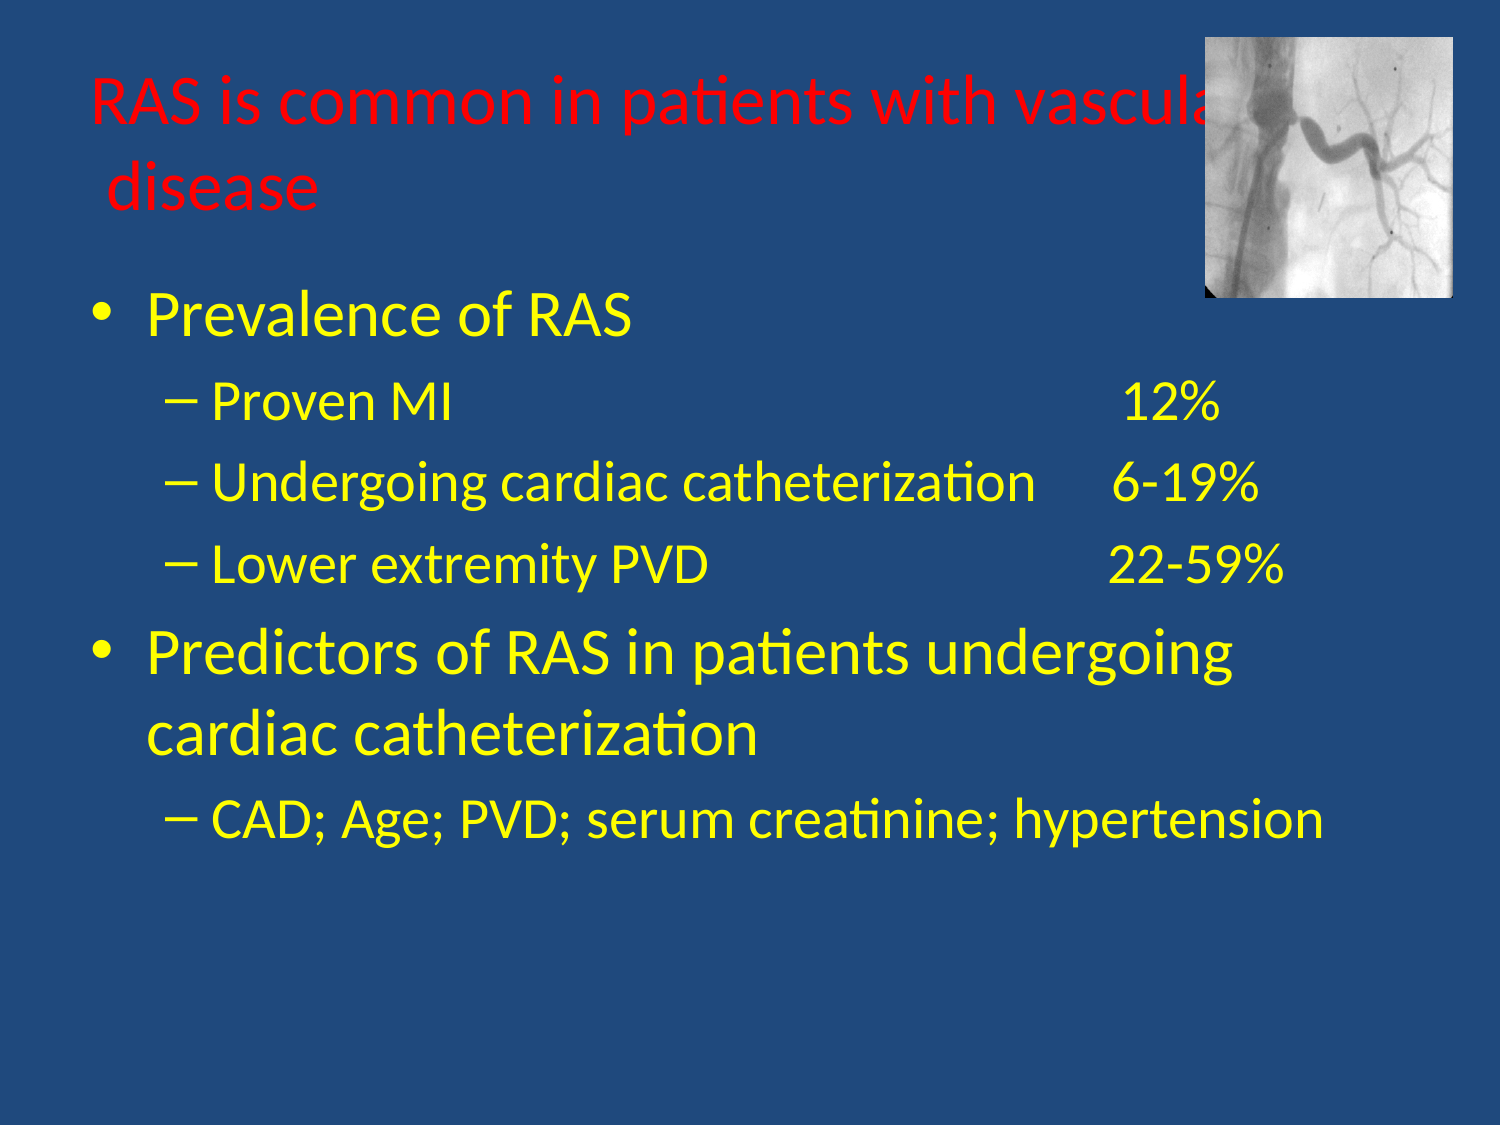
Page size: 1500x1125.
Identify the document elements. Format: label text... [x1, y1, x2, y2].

list Prevalence of RAS Proven MI 12% Undergoing cardiac catheterization 6-19% Lower extremity PVD 22-59% Predictors of RAS in patients undergoing cardiac catheterization CAD; Age; PVD; serum creatinine; hypertension [75, 262, 1425, 1005]
title RAS is common in patients with vascular disease [75, 45, 1200, 233]
picture [1205, 37, 1454, 298]
